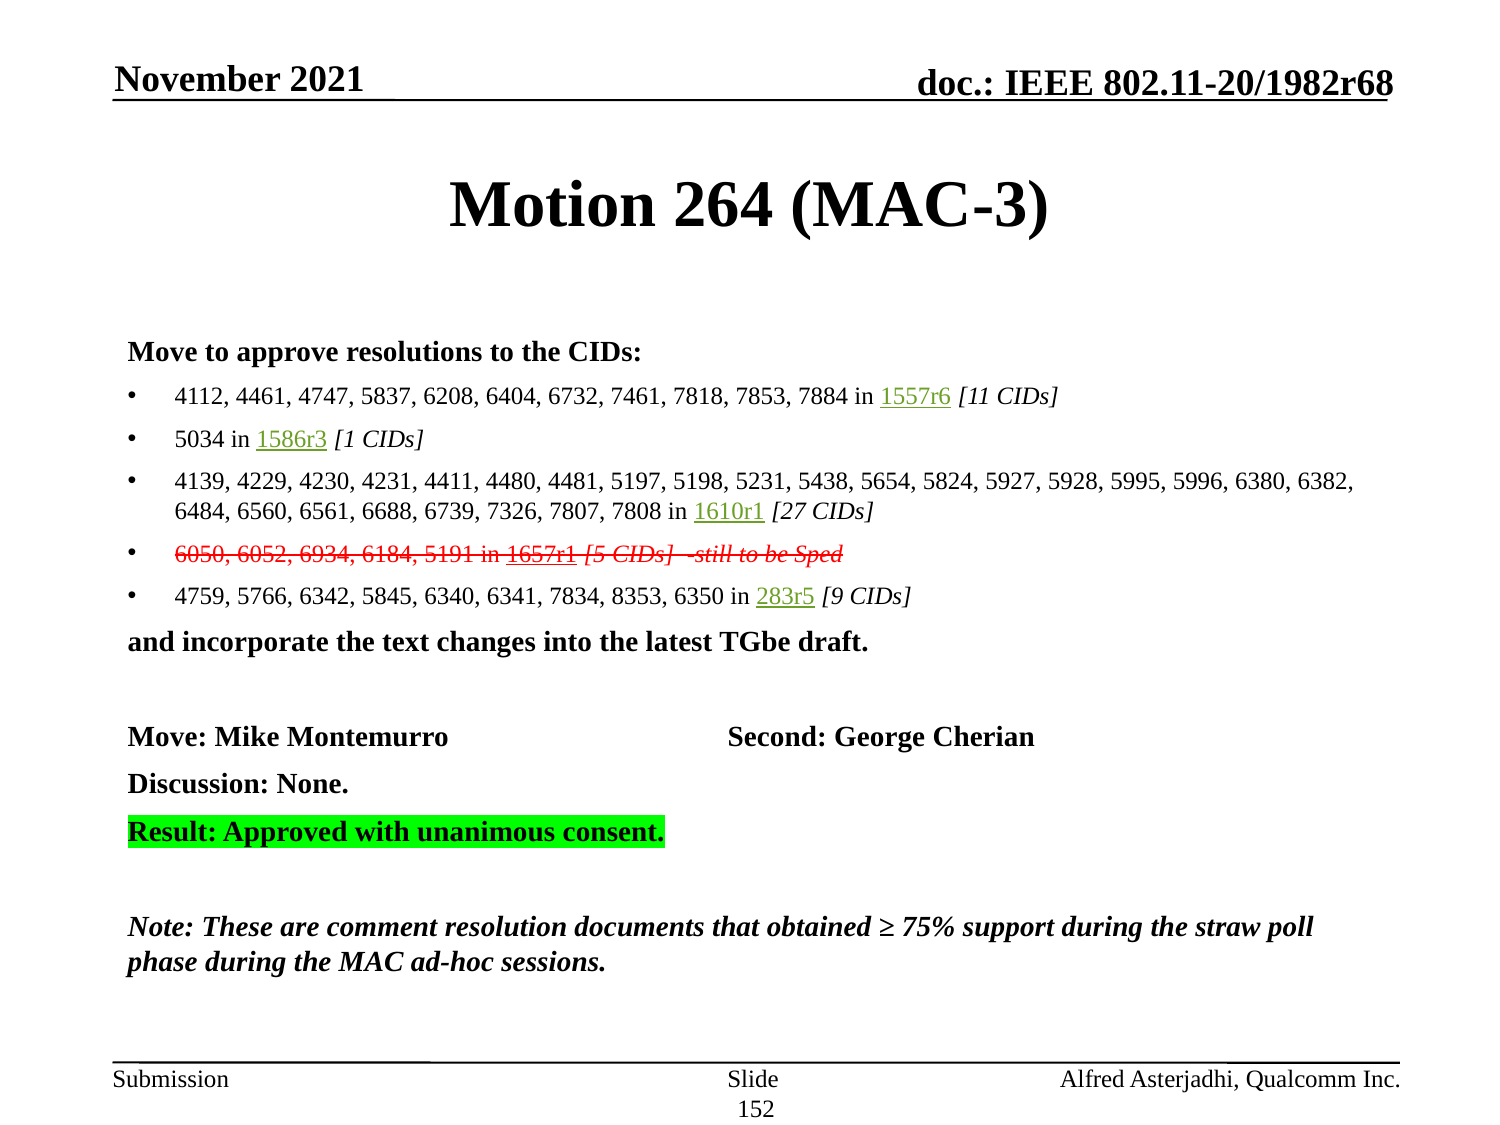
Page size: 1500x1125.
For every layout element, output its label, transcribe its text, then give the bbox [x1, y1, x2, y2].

list Move to approve resolutions to the CIDs: 4112, 4461, 4747, 5837, 6208, 6404, 6732, 7461, 7818, 7853, 7884 in 1557r6 [11 CIDs] 5034 in 1586r3 [1 CIDs] 4139, 4229, 4230, 4231, 4411, 4480, 4481, 5197, 5198, 5231, 5438, 5654, 5824, 5927, 5928, 5995, 5996, 6380, 6382, 6484, 6560, 6561, 6688, 6739, 7326, 7807, 7808 in 1610r1 [27 CIDs] 6050, 6052, 6934, 6184, 5191 in 1657r1 [5 CIDs] -still to be Sped 4759, 5766, 6342, 5845, 6340, 6341, 7834, 8353, 6350 in 283r5 [9 CIDs] and incorporate the text changes into the latest TGbe draft. Move: Mike Montemurro Second: George Cherian Discussion: None. Result: Approved with unanimous consent. Note: These are comment resolution documents that obtained ≥ 75% support during the straw poll phase during the MAC ad-hoc sessions. [112, 324, 1388, 1063]
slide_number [114, 54, 423, 100]
slide_number Slide 152 [712, 1061, 800, 1123]
footer Alfred Asterjadhi, Qualcomm Inc. [878, 1061, 1402, 1093]
title Motion 264 (MAC-3) [112, 112, 1388, 288]
